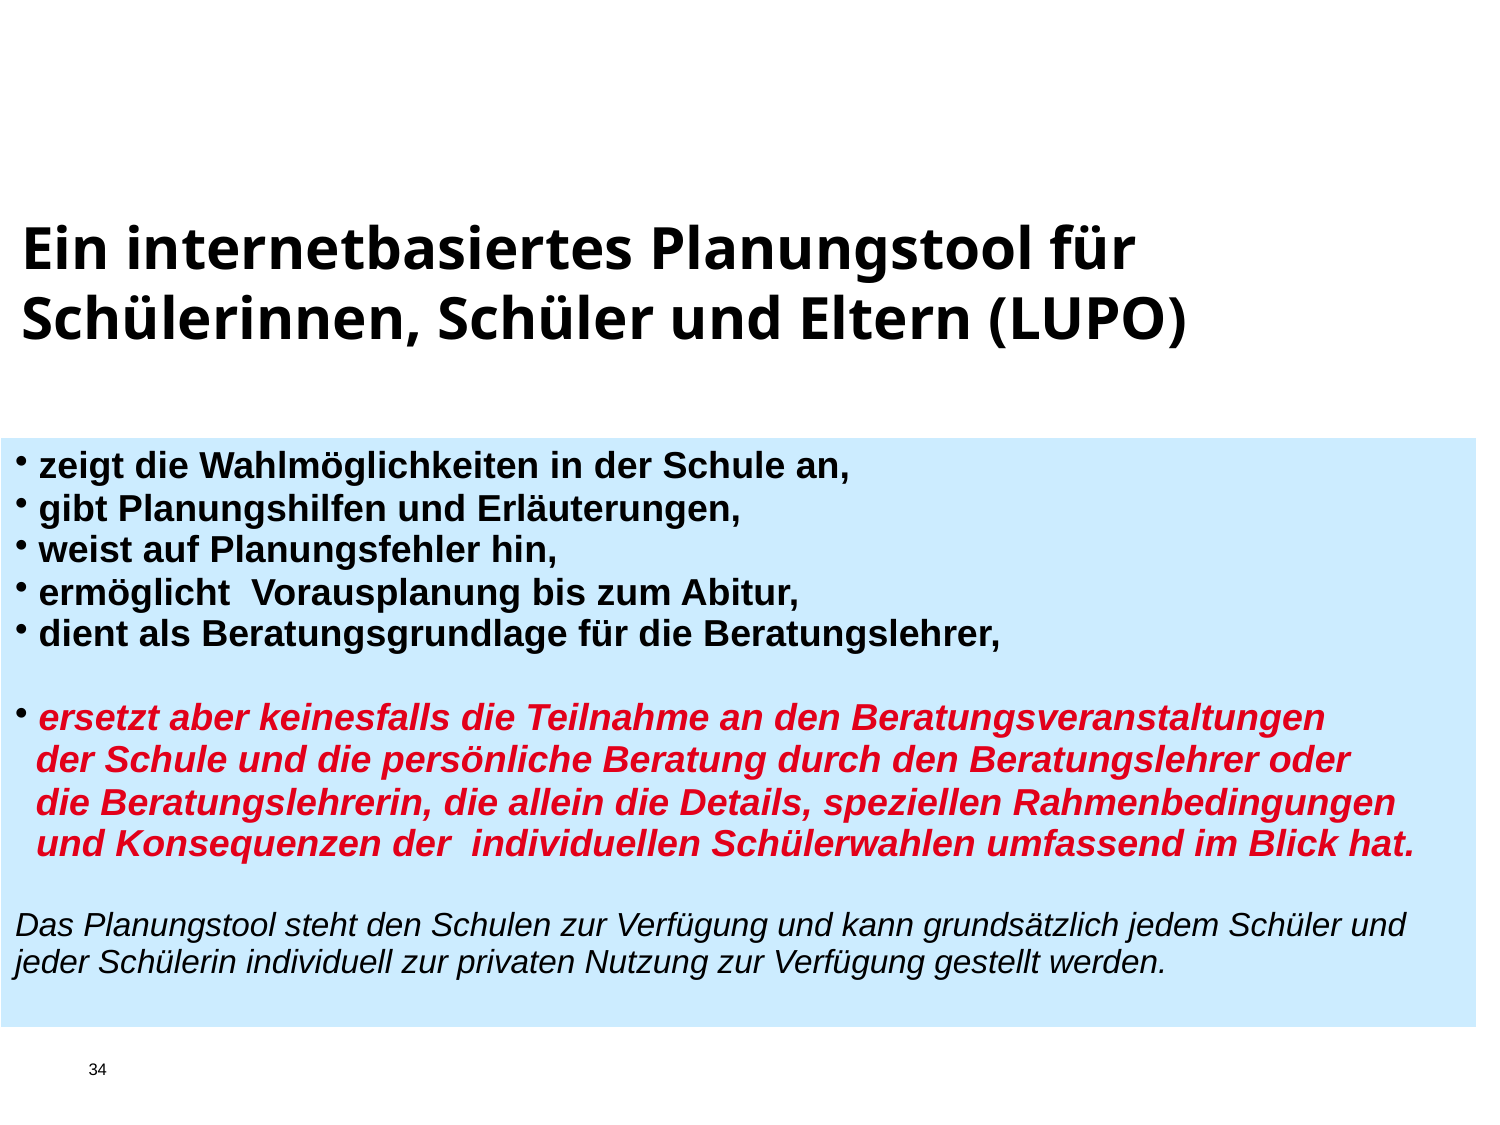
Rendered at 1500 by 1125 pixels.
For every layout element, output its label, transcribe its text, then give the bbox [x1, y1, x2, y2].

title Ein internetbasiertes Planungstool für Schülerinnen, Schüler und Eltern (LUPO) [21, 210, 1479, 382]
table_header zeigt die Wahlmöglichkeiten in der Schule an, gibt Planungshilfen und Erläuterungen, weist auf Planungsfehler hin, ermöglicht Vorausplanung bis zum Abitur, dient als Beratungsgrundlage für die Beratungslehrer, ersetzt aber keinesfalls die Teilnahme an den Beratungsveranstaltungen der Schule und die persönliche Beratung durch den Beratungslehrer oder die Beratungslehrerin, die allein die Details, speziellen Rahmenbedingungen und Konsequenzen der individuellen Schülerwahlen umfassend im Blick hat. Das Planungstool steht den Schulen zur Verfügung und kann grundsätzlich jedem Schüler und jeder Schülerin individuell zur privaten Nutzung zur Verfügung gestellt werden. [1, 438, 1476, 1027]
slide_number 34 [88, 1058, 137, 1115]
